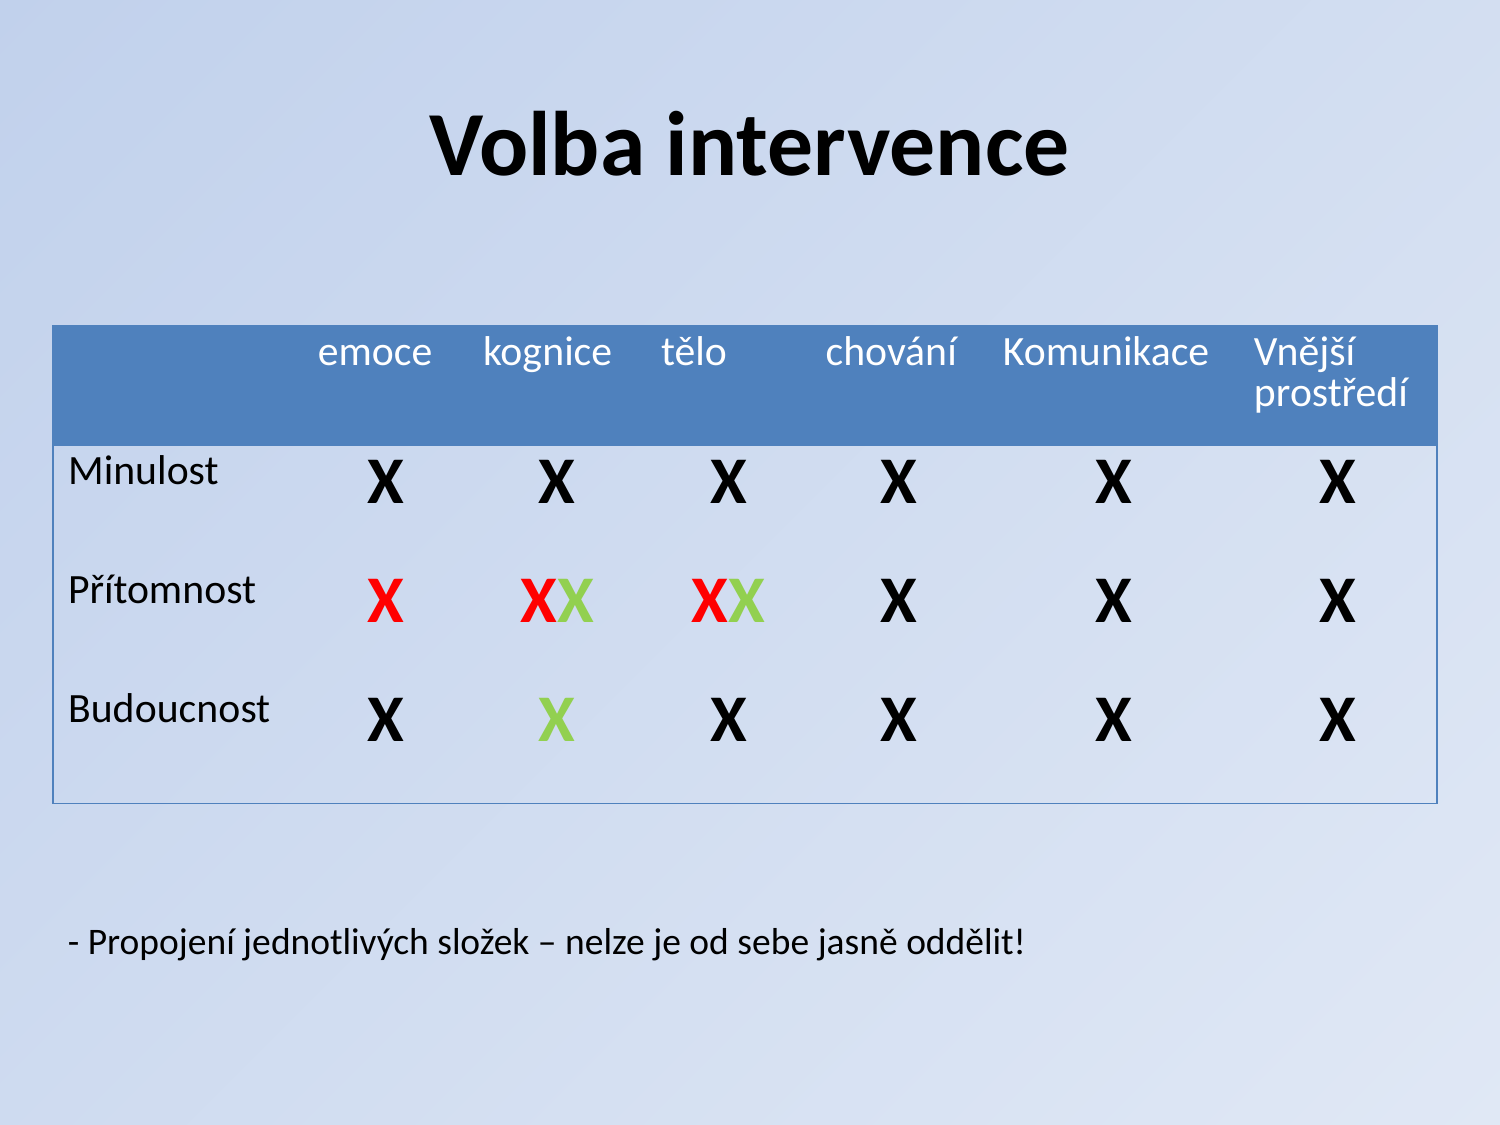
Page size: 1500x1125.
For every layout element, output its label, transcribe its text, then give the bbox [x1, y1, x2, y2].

table_cell Minulost [54, 446, 303, 565]
table_cell XX [646, 565, 811, 684]
table_cell X [646, 446, 811, 565]
table_header chování [811, 327, 988, 446]
table_cell X [811, 684, 988, 803]
table_header Vnější prostředí [1239, 327, 1436, 446]
table_cell X [468, 446, 646, 565]
text_box - Propojení jednotlivých složek – nelze je od sebe jasně oddělit! [53, 910, 1424, 970]
table_header emoce [303, 327, 468, 446]
table_cell X [303, 446, 468, 565]
title Volba intervence [75, 45, 1425, 233]
table_cell Budoucnost [54, 684, 303, 803]
table_cell X [646, 684, 811, 803]
table_cell Přítomnost [54, 565, 303, 684]
table_cell X [468, 684, 646, 803]
table_cell X [303, 684, 468, 803]
table_cell X [811, 446, 988, 565]
table_header Komunikace [988, 327, 1239, 446]
table_cell XX [468, 565, 646, 684]
table_cell X [988, 446, 1239, 565]
table_cell X [1239, 446, 1436, 565]
table_header kognice [468, 327, 646, 446]
table_cell X [1239, 565, 1436, 684]
table_header [54, 327, 303, 446]
table_header tělo [646, 327, 811, 446]
table_cell X [811, 565, 988, 684]
table_cell X [303, 565, 468, 684]
table_cell X [988, 565, 1239, 684]
table_cell X [988, 684, 1239, 803]
table_cell X [1239, 684, 1436, 803]
